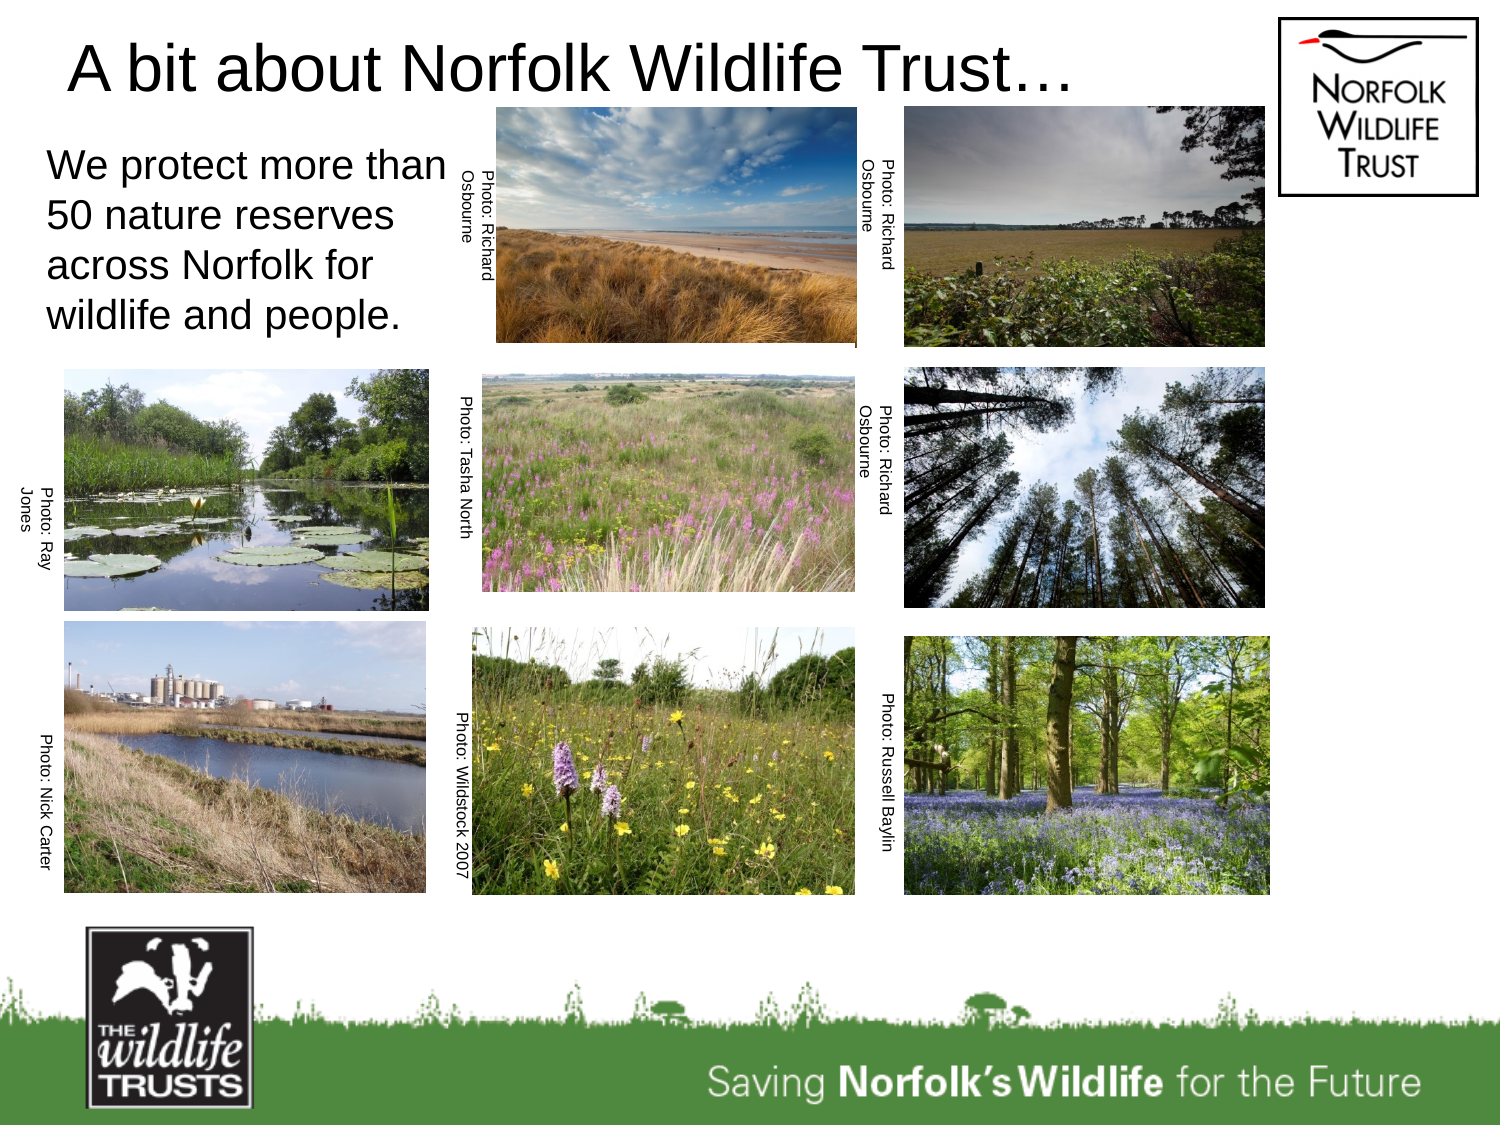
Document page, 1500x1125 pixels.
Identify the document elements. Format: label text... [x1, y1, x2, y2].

text_box Photo: Richard Osbourne [455, 156, 490, 373]
picture [482, 107, 857, 592]
text_box Photo: Tasha North [434, 381, 482, 599]
picture [903, 367, 1265, 608]
text_box Photo: Richard Osbourne [853, 390, 898, 608]
picture [64, 621, 426, 893]
picture [0, 924, 1500, 1125]
text_box Photo: Wildstock 2007 [430, 697, 481, 923]
text_box Photo: Russell Baylin [859, 678, 898, 896]
text_box We protect more than 50 nature reserves across Norfolk for wildlife and people. [31, 130, 462, 346]
picture [471, 627, 855, 896]
text_box Photo: Richard Osbourne [858, 145, 907, 363]
picture [903, 635, 1271, 895]
text_box Photo: Ray Jones [15, 473, 66, 624]
picture [903, 106, 1265, 347]
text_box A bit about Norfolk Wildlife Trust… [53, 17, 1223, 112]
picture [64, 368, 429, 612]
text_box Photo: Nick Carter [14, 719, 65, 922]
picture [1278, 16, 1480, 197]
